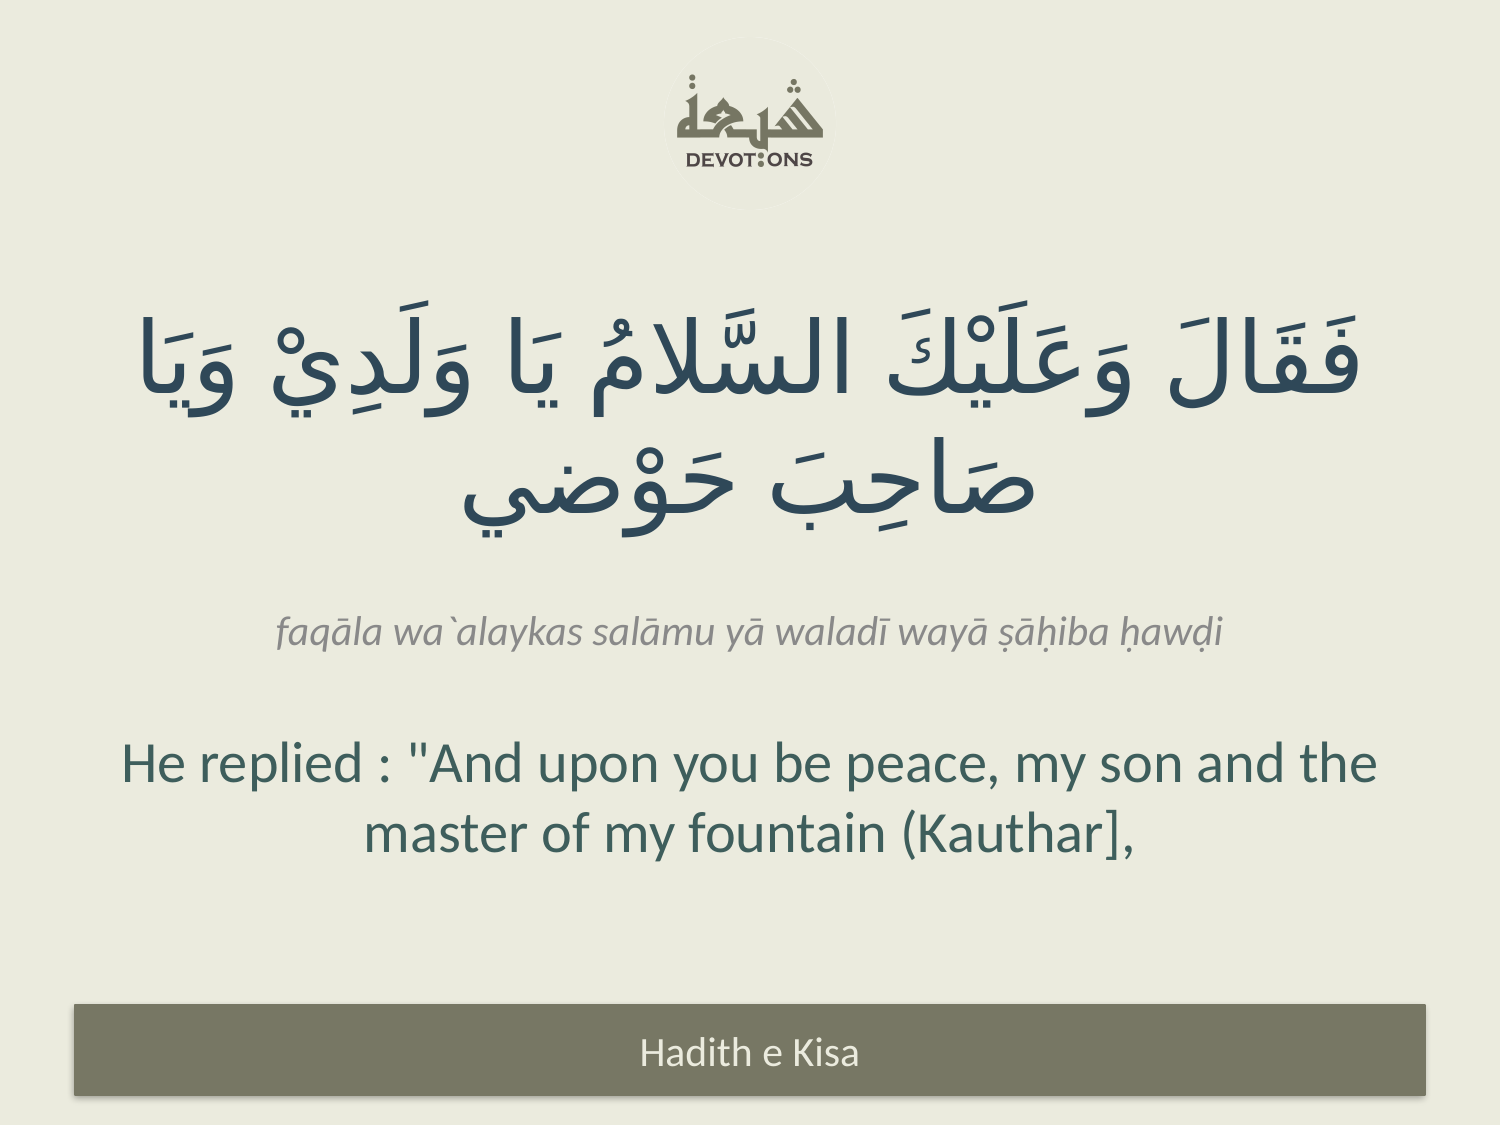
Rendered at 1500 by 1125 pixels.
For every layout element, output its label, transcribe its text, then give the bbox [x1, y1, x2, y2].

text_box فَقَالَ وَعَلَيْكَ السَّلامُ يَا وَلَدِيْ وَيَا صَاحِبَ حَوْضي faqāla wa`alaykas salāmu yā waladī wayā ṣāḥiba ḥawḍi He replied : "And upon you be peace, my son and the master of my fountain (Kauthar], [74, 286, 1425, 871]
picture [656, 29, 844, 218]
text_box Hadith e Kisa [624, 1017, 876, 1083]
text_box [74, 1004, 1426, 1096]
